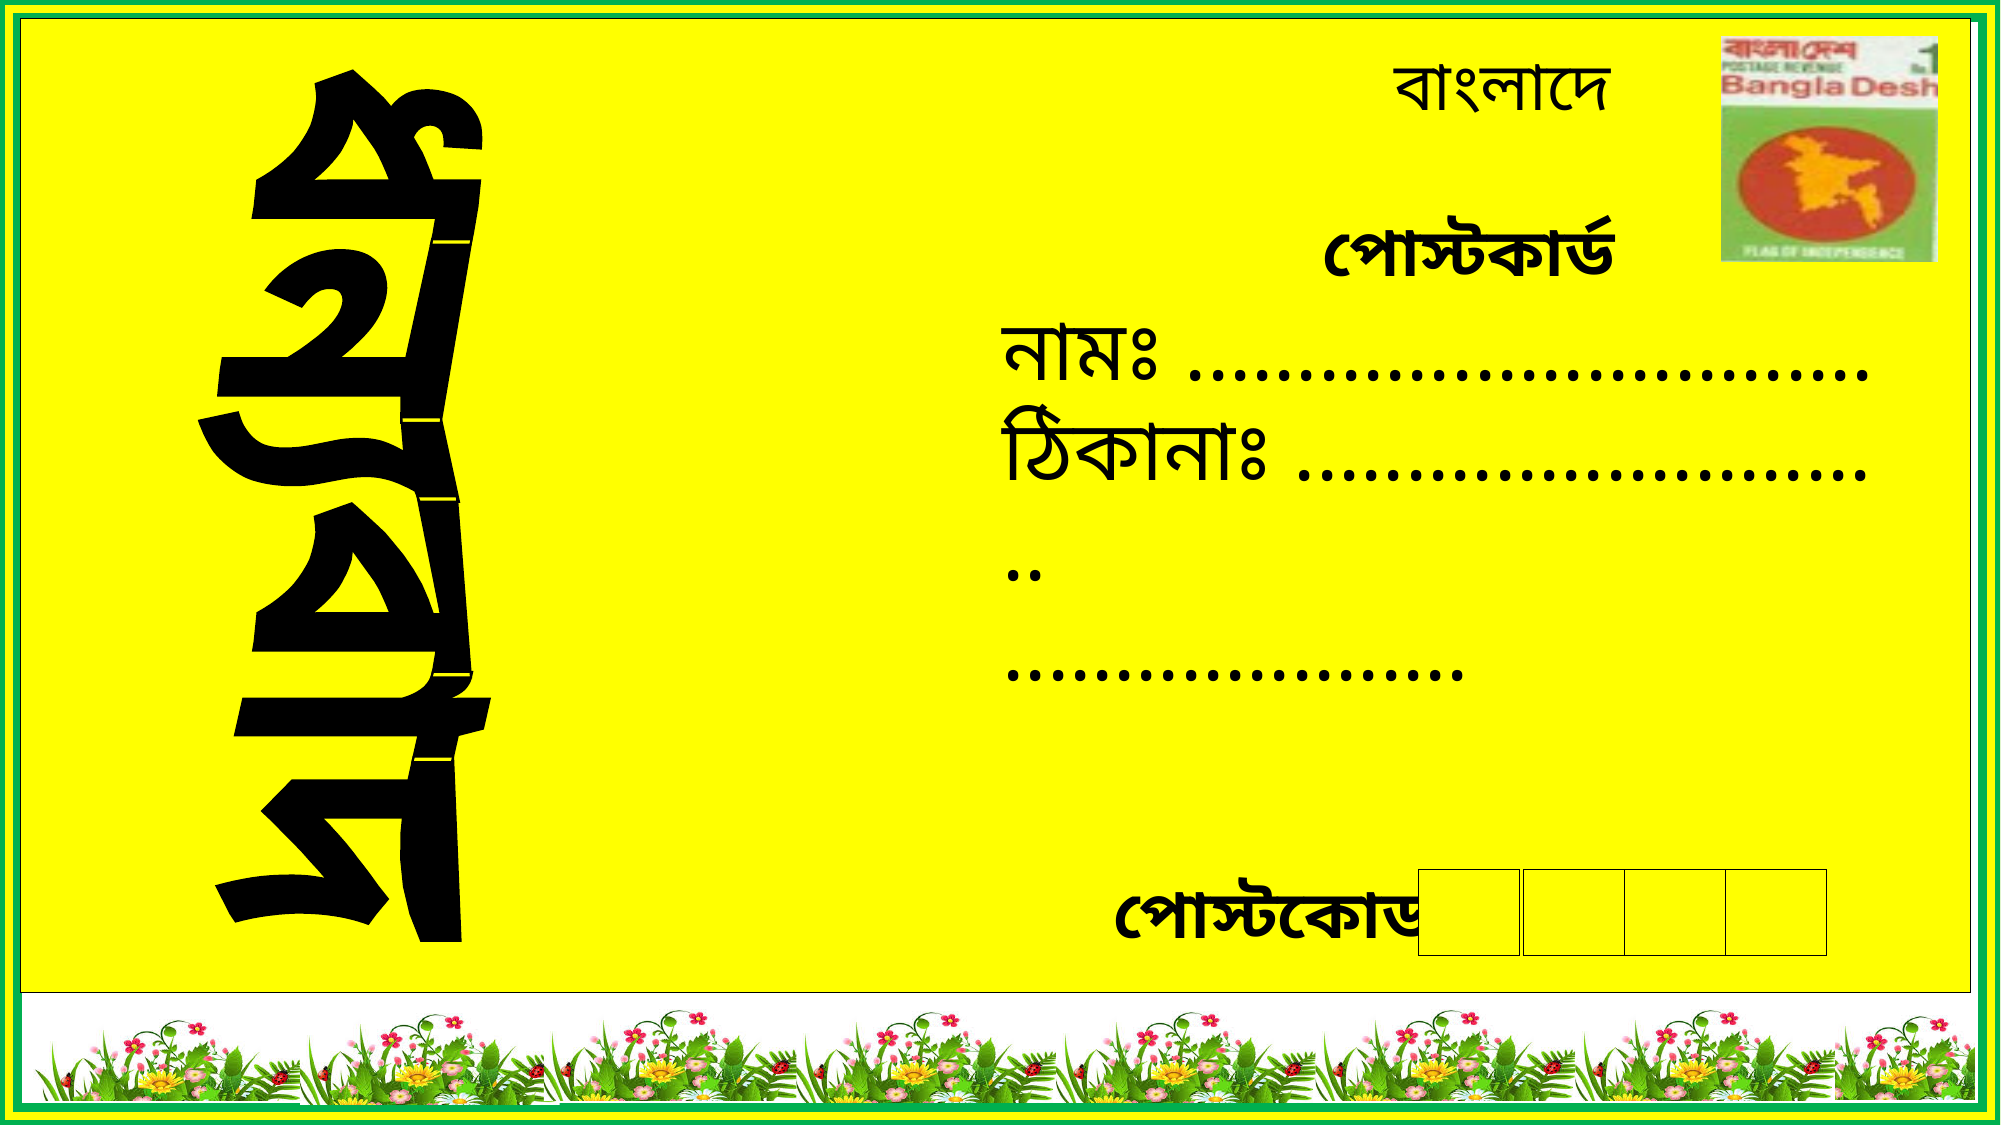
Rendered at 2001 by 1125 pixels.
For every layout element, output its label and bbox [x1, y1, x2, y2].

picture [25, 1009, 1975, 1105]
text_box [20, 18, 1971, 993]
